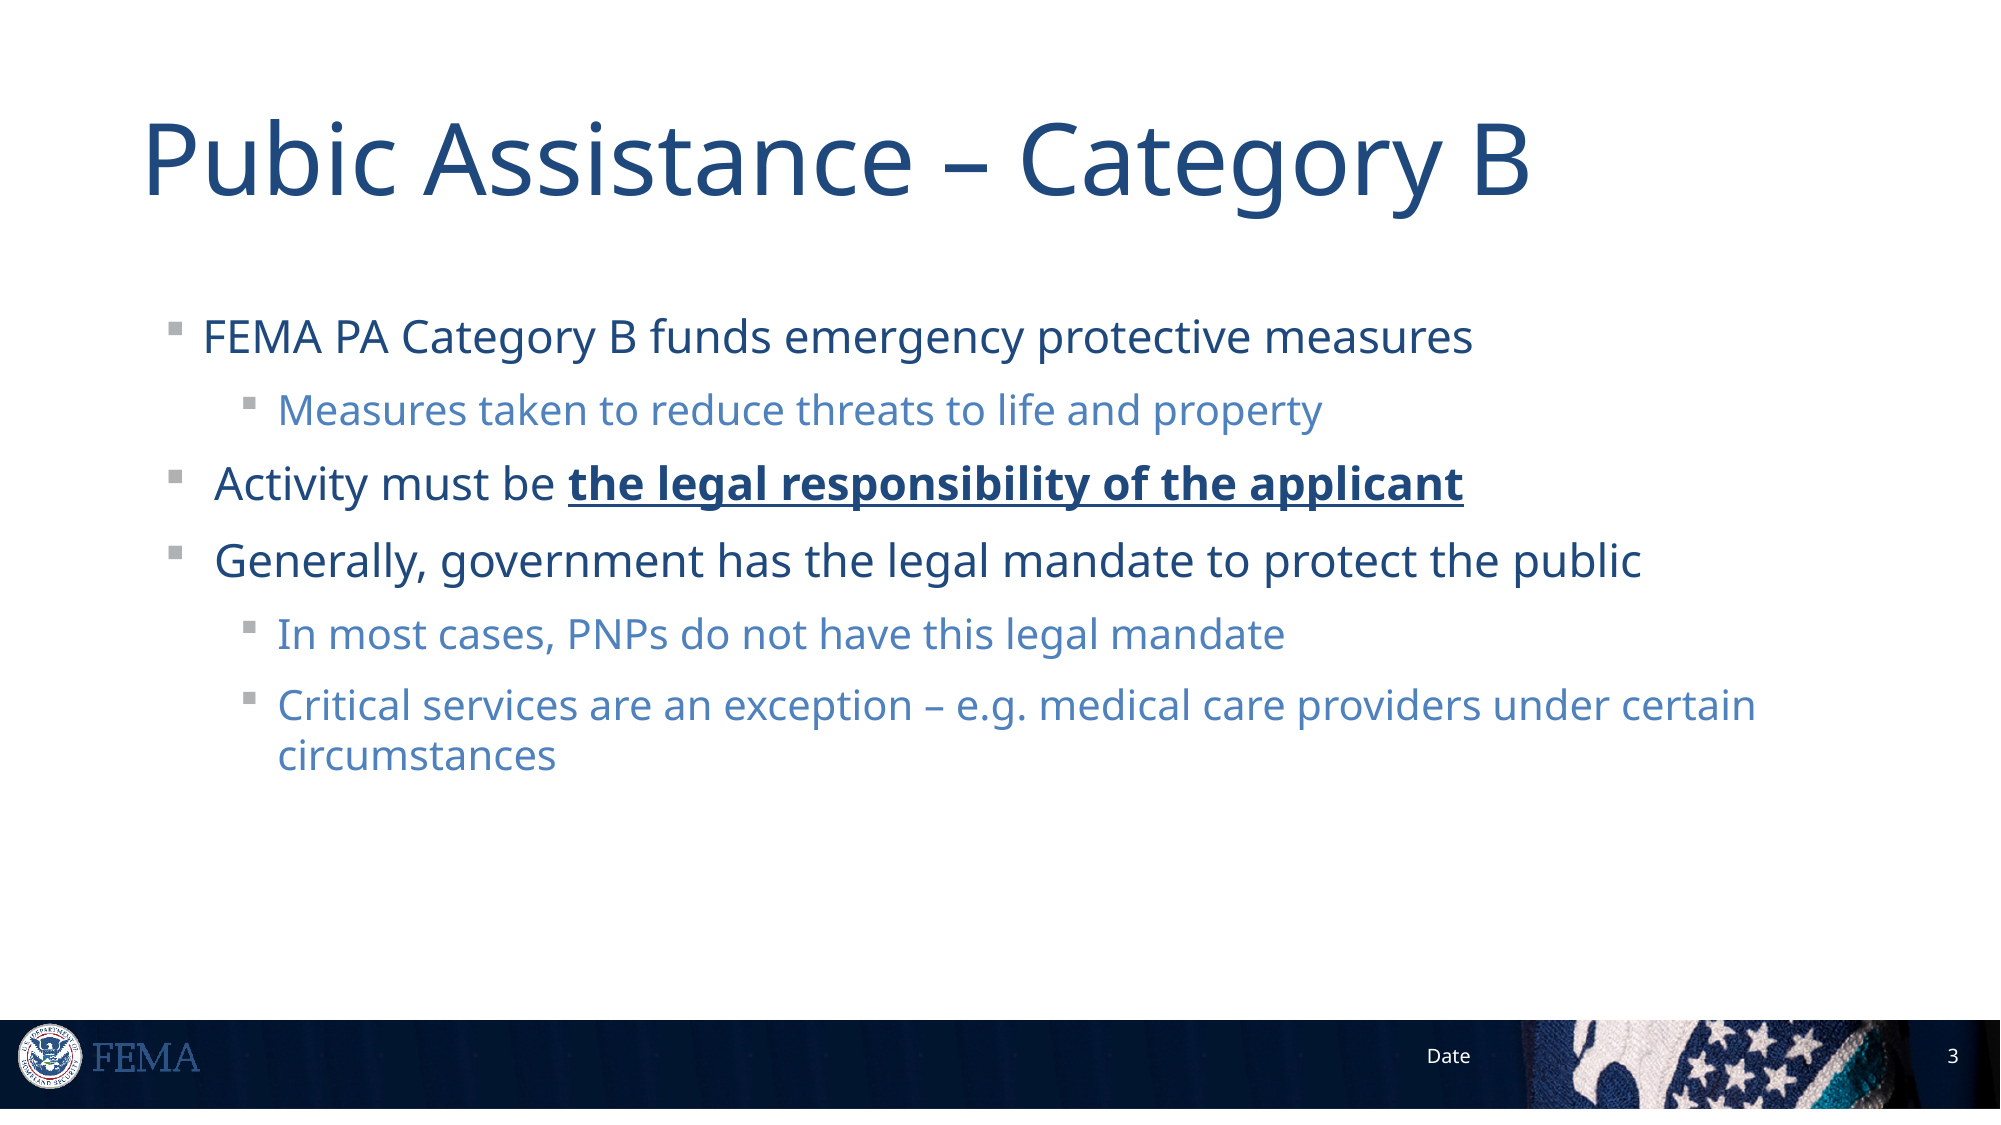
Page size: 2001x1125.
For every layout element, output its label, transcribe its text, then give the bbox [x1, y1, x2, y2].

picture [0, 1020, 2000, 1109]
list FEMA PA Category B funds emergency protective measures Measures taken to reduce threats to life and property Activity must be the legal responsibility of the applicant Generally, government has the legal mandate to protect the public In most cases, PNPs do not have this legal mandate Critical services are an exception – e.g. medical care providers under certain circumstances [150, 299, 1850, 975]
title Pubic Assistance – Category B [126, 88, 1876, 229]
